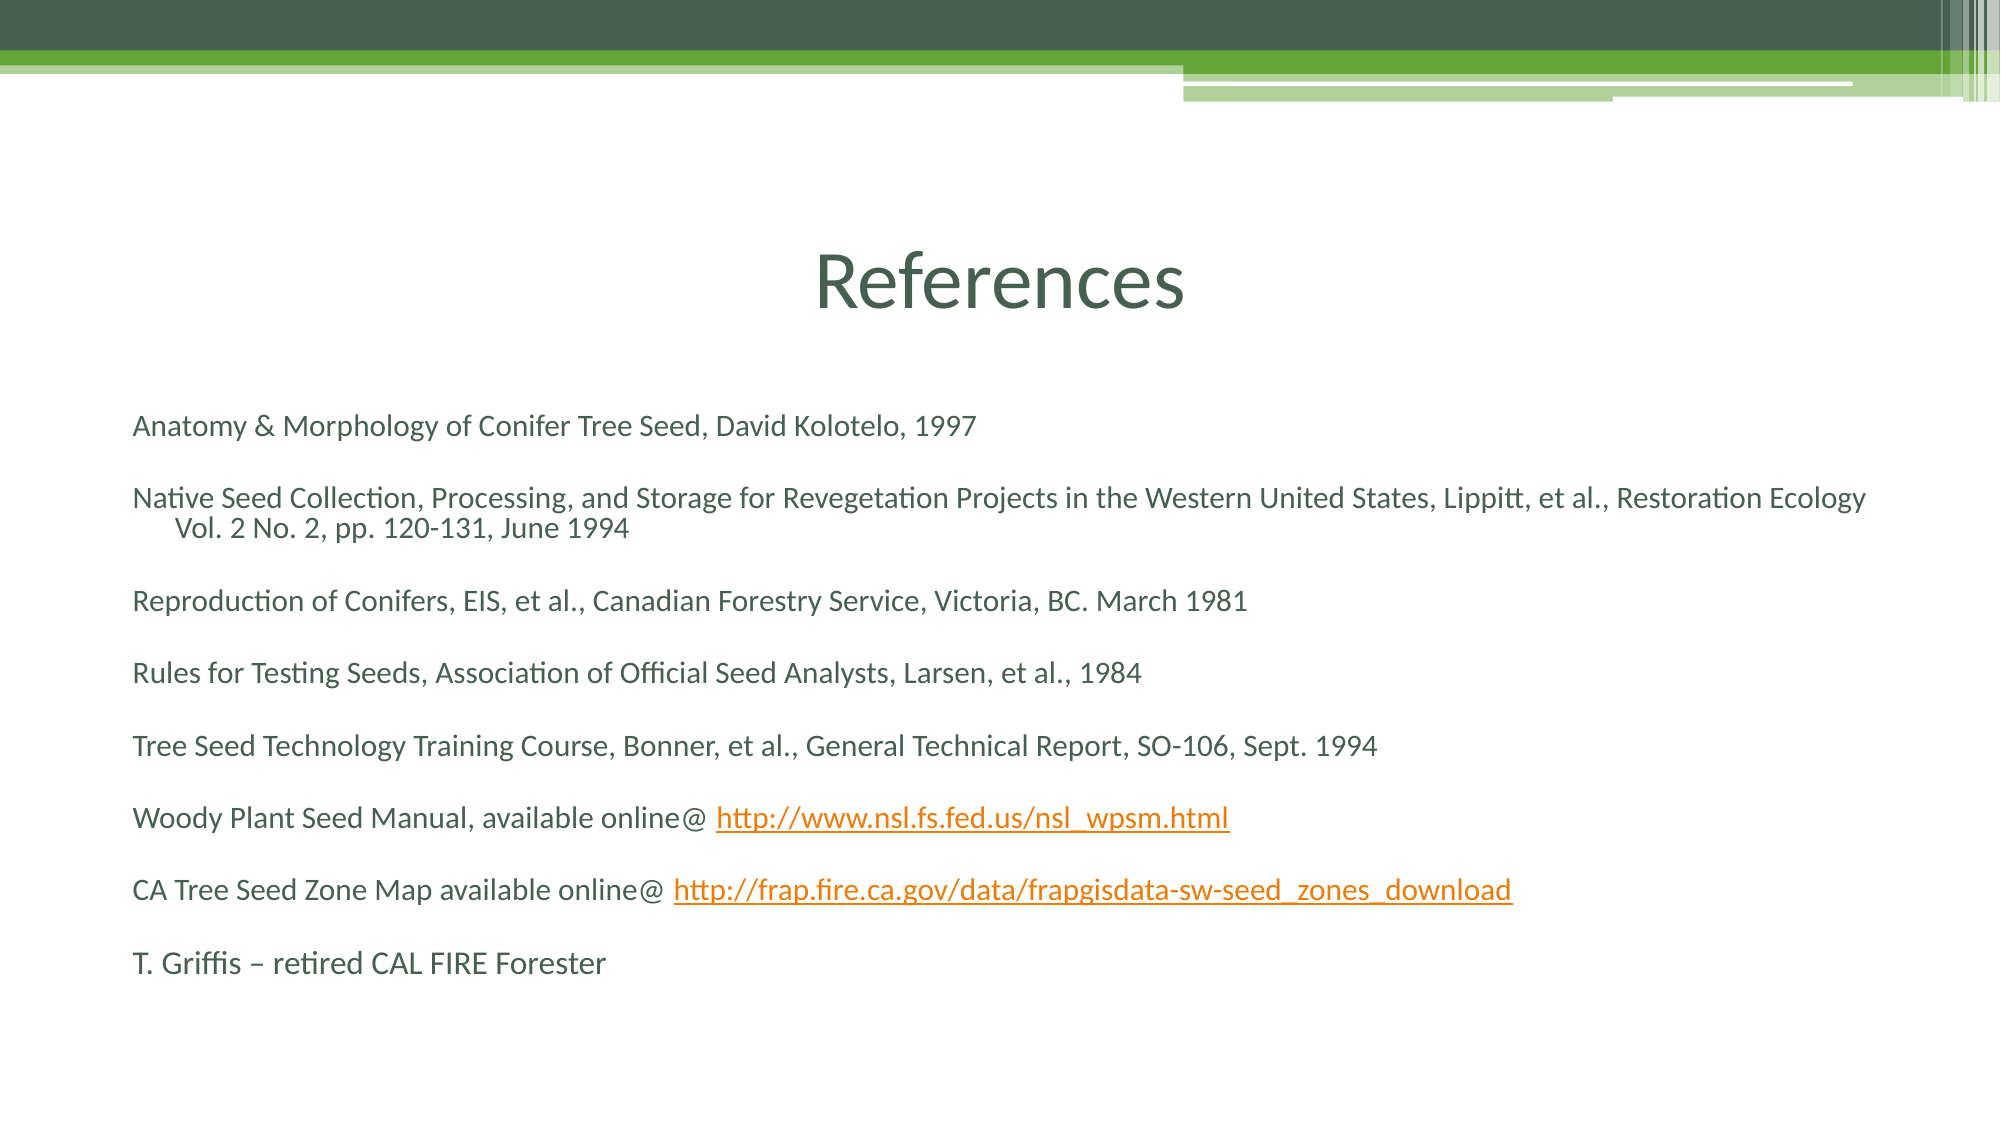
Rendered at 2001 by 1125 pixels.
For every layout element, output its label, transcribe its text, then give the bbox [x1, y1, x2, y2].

title References [99, 187, 1900, 363]
list Anatomy & Morphology of Conifer Tree Seed, David Kolotelo, 1997 Native Seed Collection, Processing, and Storage for Revegetation Projects in the Western United States, Lippitt, et al., Restoration Ecology Vol. 2 No. 2, pp. 120-131, June 1994 Reproduction of Conifers, EIS, et al., Canadian Forestry Service, Victoria, BC. March 1981 Rules for Testing Seeds, Association of Official Seed Analysts, Larsen, et al., 1984 Tree Seed Technology Training Course, Bonner, et al., General Technical Report, SO-106, Sept. 1994 Woody Plant Seed Manual, available online@ http://www.nsl.fs.fed.us/nsl_wpsm.html CA Tree Seed Zone Map available online@ http://frap.fire.ca.gov/data/frapgisdata-sw-seed_zones_download T. Griffis – retired CAL FIRE Forester [99, 368, 1900, 1079]
